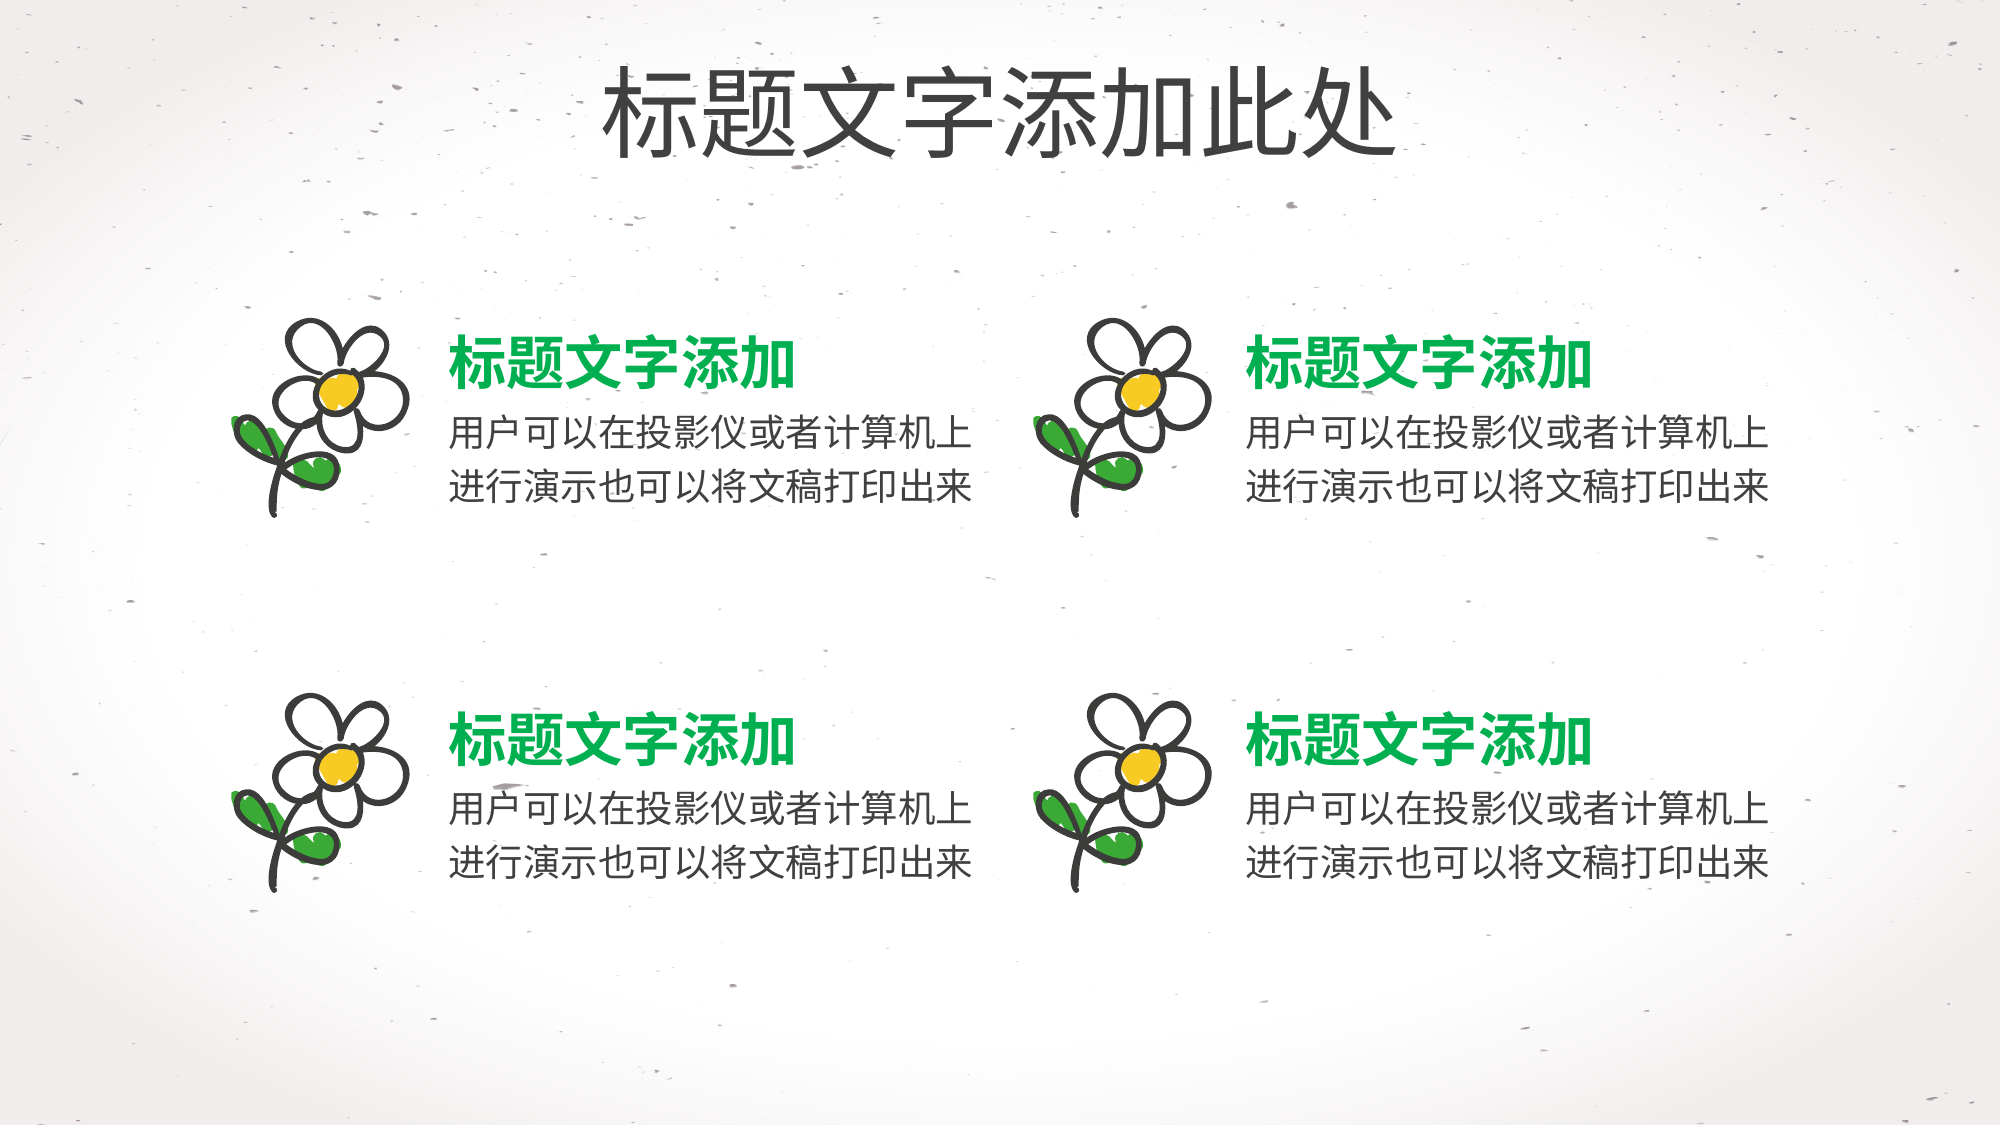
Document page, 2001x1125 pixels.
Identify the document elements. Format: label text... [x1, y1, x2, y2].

picture [231, 317, 411, 518]
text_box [1230, 305, 1787, 517]
text_box 标题文字添加此处 [585, 43, 1415, 178]
picture [231, 692, 411, 893]
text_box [433, 681, 990, 893]
picture [1033, 692, 1213, 893]
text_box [433, 305, 990, 517]
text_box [1230, 681, 1787, 893]
picture [1033, 317, 1213, 518]
